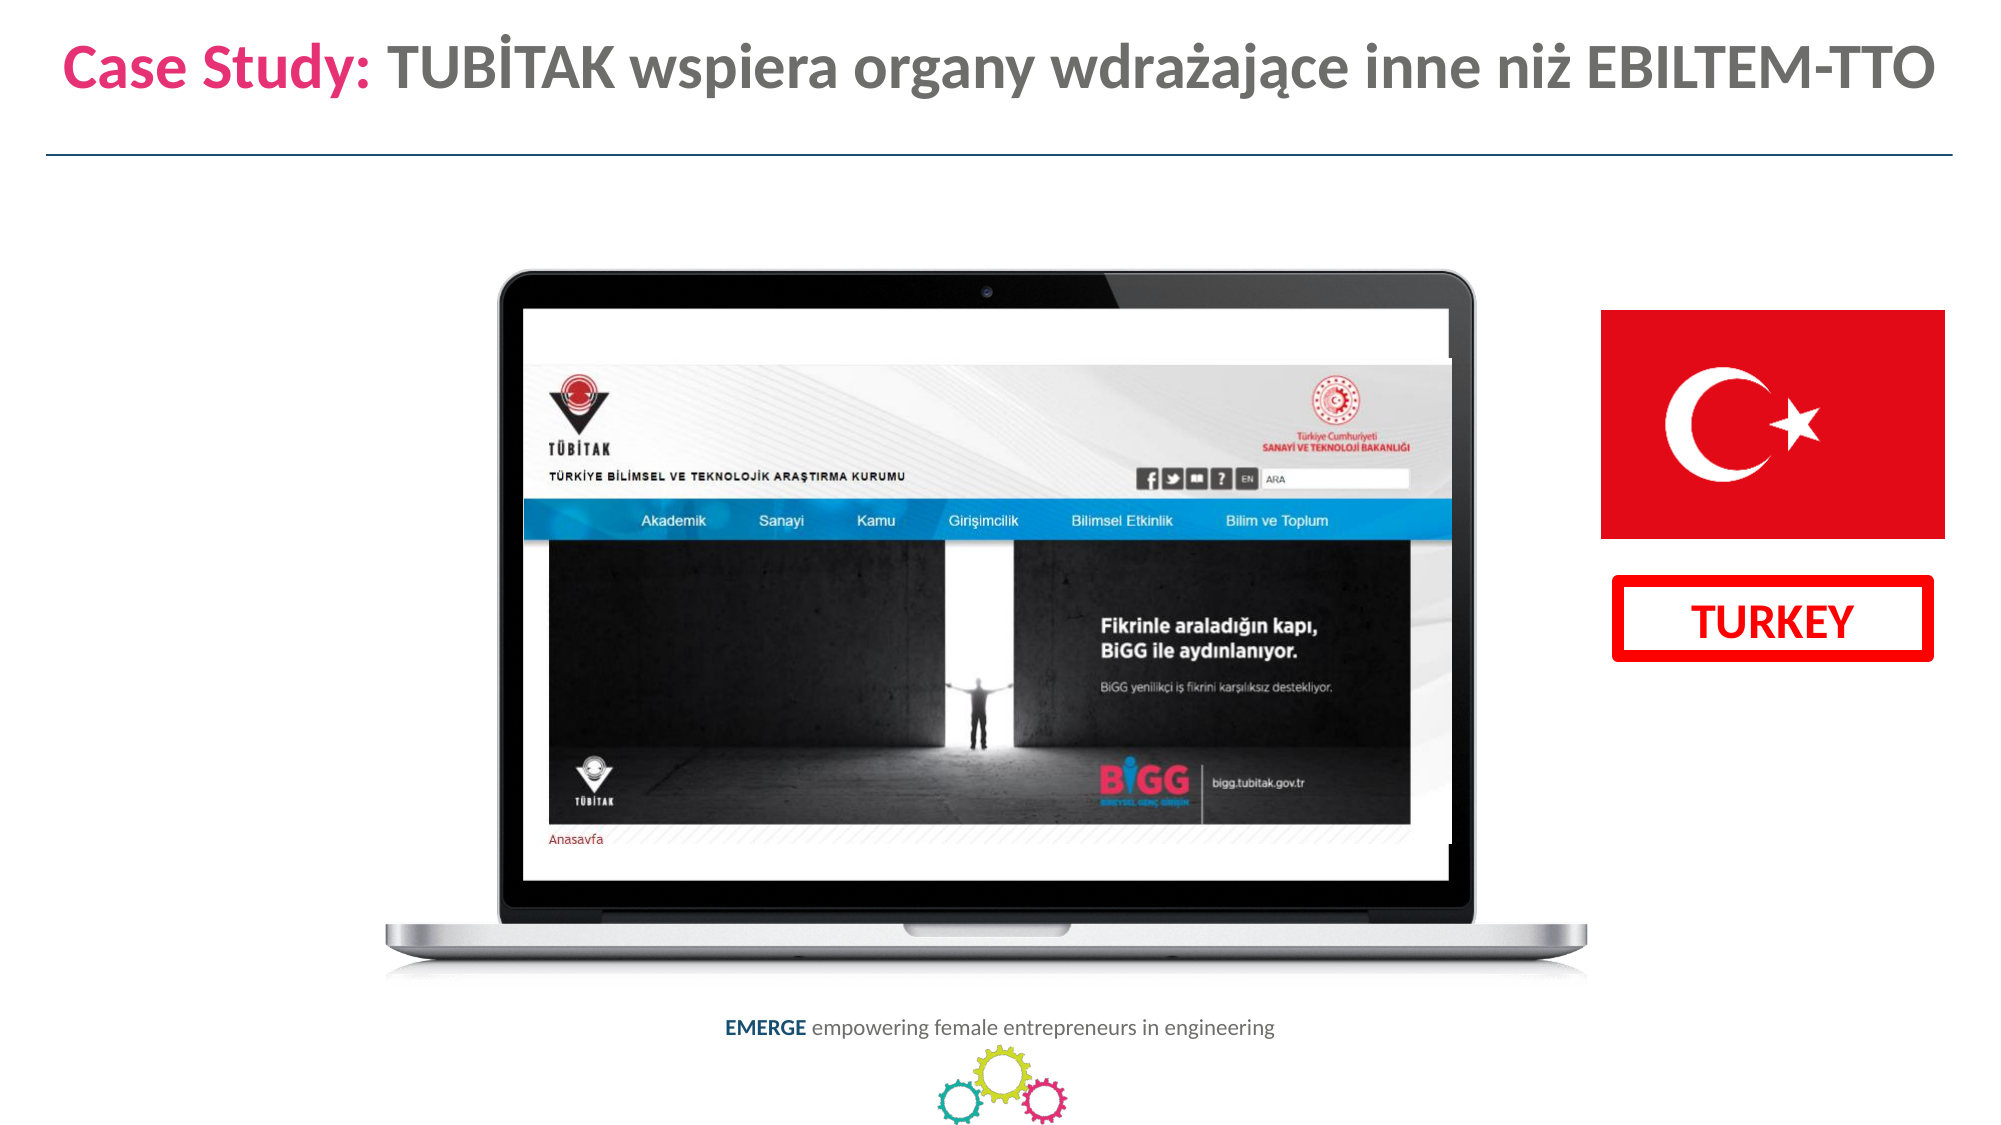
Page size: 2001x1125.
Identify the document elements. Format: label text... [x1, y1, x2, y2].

list Case Study: TUBİTAK wspiera organy wdrażające inne niż EBILTEM-TTO [0, 35, 2000, 151]
text_box TURKEY [1618, 581, 1928, 656]
picture [328, 237, 1945, 1125]
picture [856, 1025, 862, 1032]
